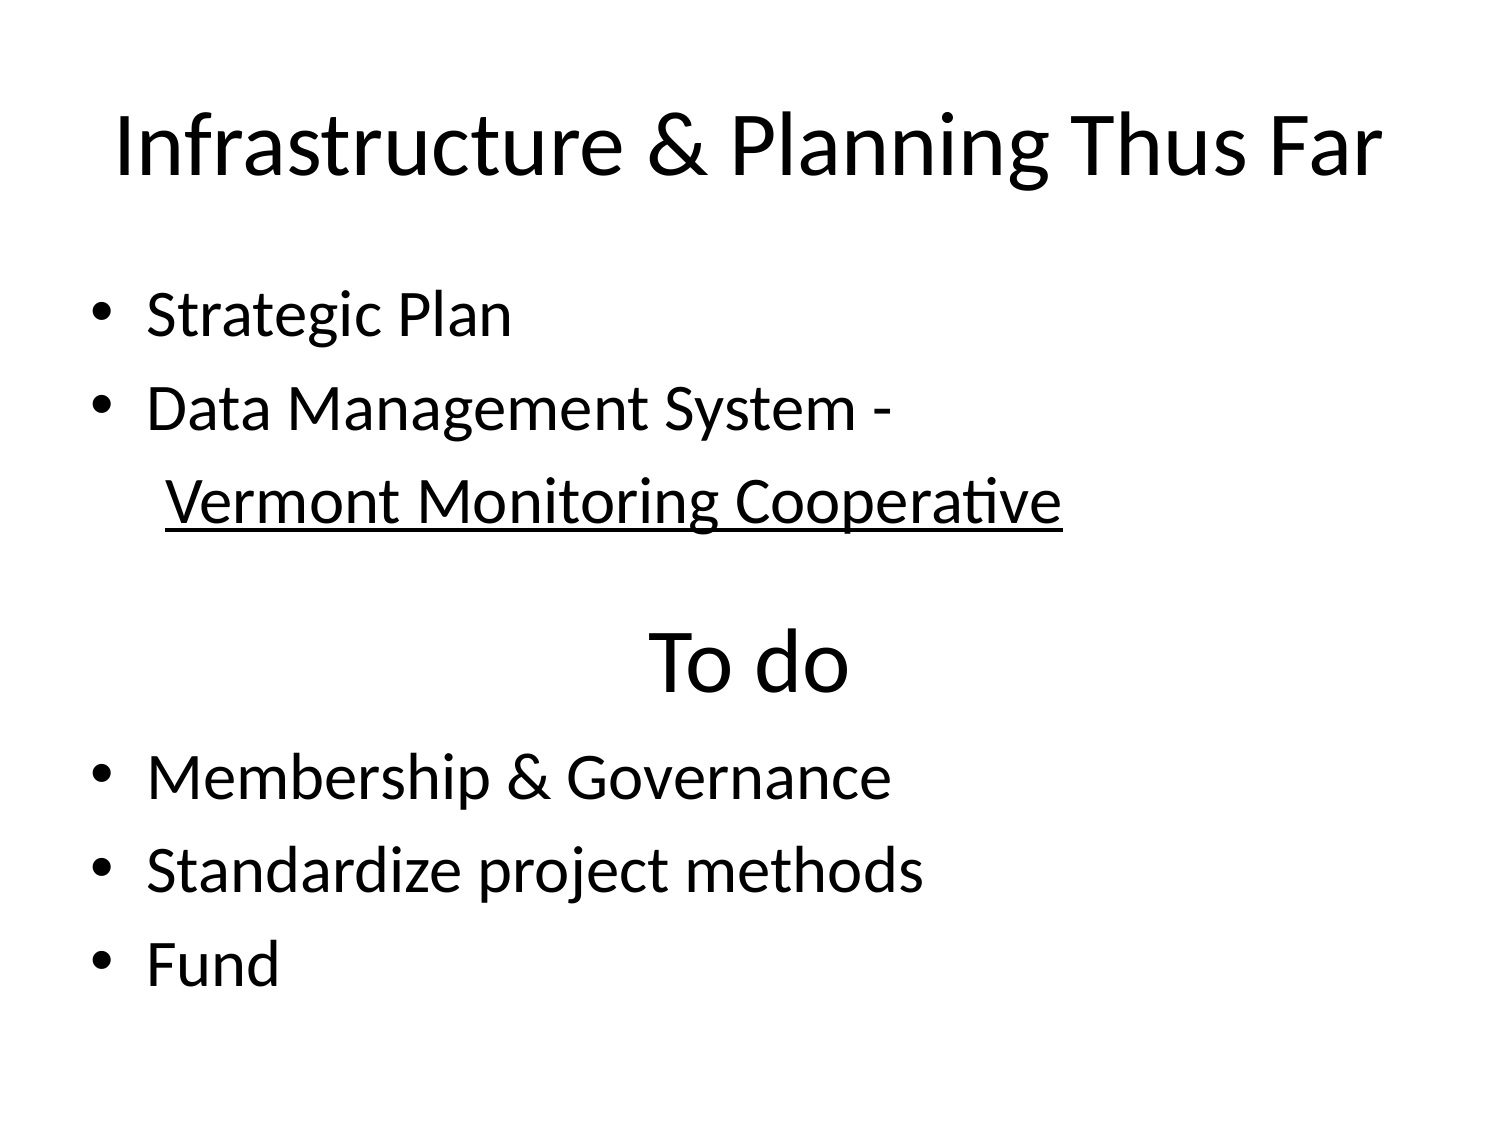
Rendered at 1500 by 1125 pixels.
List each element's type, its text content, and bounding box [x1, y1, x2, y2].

text_box Membership & Governance Standardize project methods Fund [74, 725, 1425, 1063]
list Strategic Plan Data Management System - Vermont Monitoring Cooperative [75, 262, 1238, 562]
text_box To do [74, 562, 1425, 725]
title Infrastructure & Planning Thus Far [75, 45, 1425, 233]
